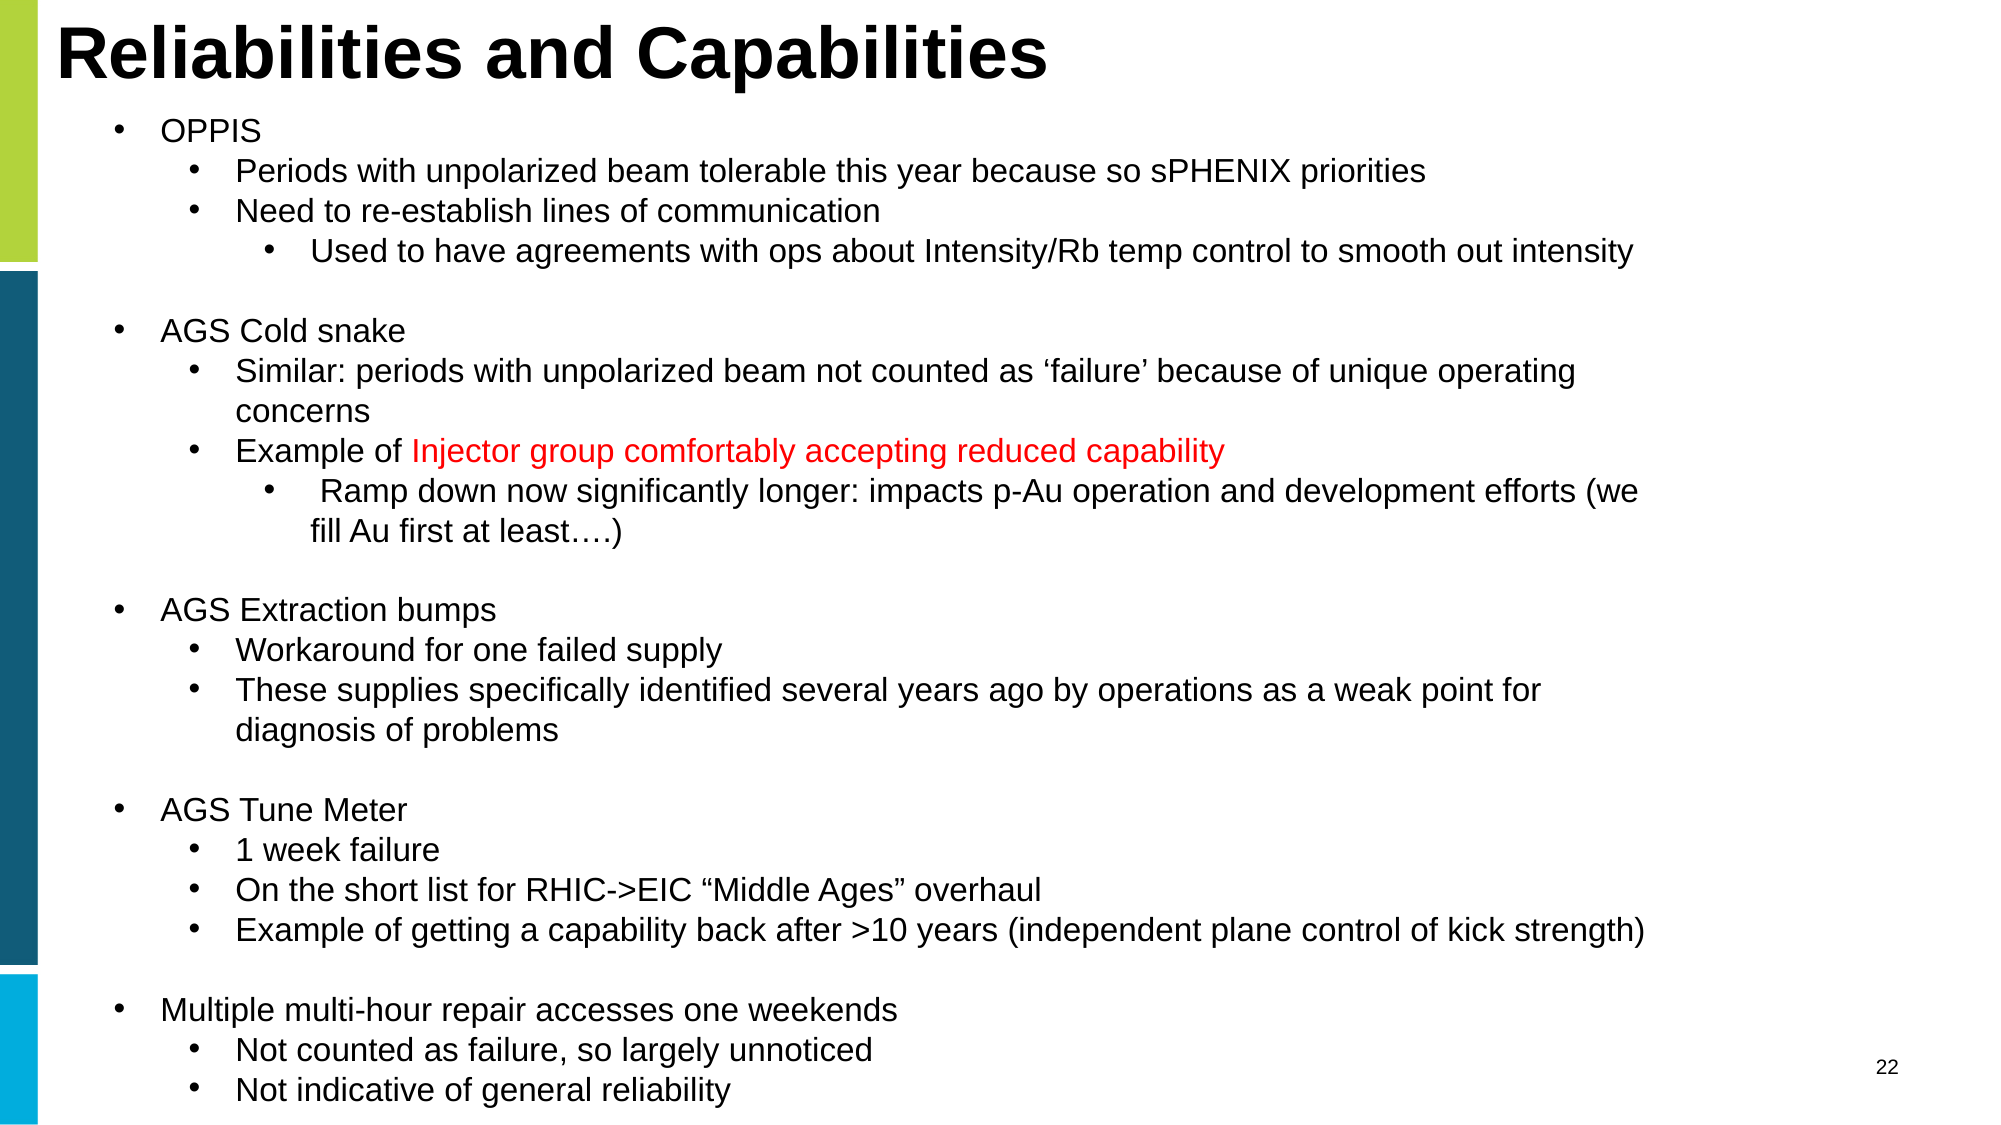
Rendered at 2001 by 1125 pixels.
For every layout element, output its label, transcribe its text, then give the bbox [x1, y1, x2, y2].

title Reliabilities and Capabilities [40, 7, 1854, 103]
text_box OPPIS Periods with unpolarized beam tolerable this year because so sPHENIX priorities Need to re-establish lines of communication Used to have agreements with ops about Intensity/Rb temp control to smooth out intensity AGS Cold snake Similar: periods with unpolarized beam not counted as ‘failure’ because of unique operating concerns Example of Injector group comfortably accepting reduced capability Ramp down now significantly longer: impacts p-Au operation and development efforts (we fill Au first at least….) AGS Extraction bumps Workaround for one failed supply These supplies specifically identified several years ago by operations as a weak point for diagnosis of problems AGS Tune Meter 1 week failure On the short list for RHIC->EIC “Middle Ages” overhaul Example of getting a capability back after >10 years (independent plane control of kick strength) Multiple multi-hour repair accesses one weekends Not counted as failure, so largely unnoticed Not indicative of general reliability [98, 102, 1677, 1125]
slide_number 22 [1835, 1036, 1907, 1097]
picture [0, 0, 2001, 1125]
